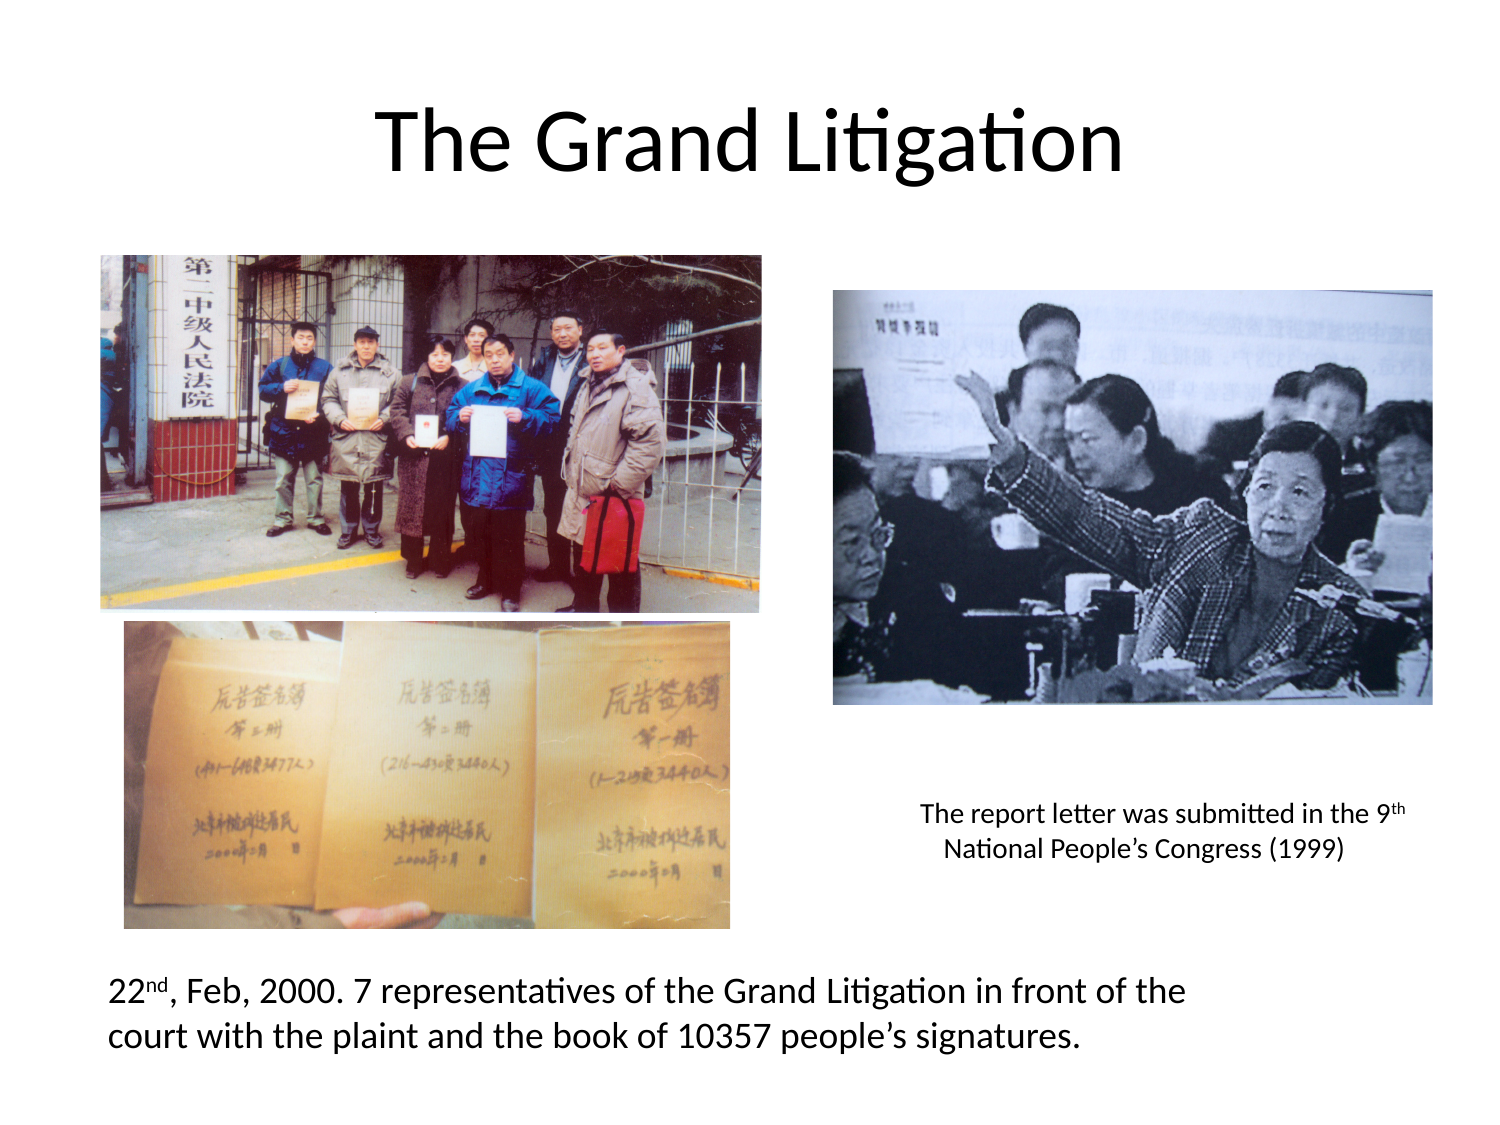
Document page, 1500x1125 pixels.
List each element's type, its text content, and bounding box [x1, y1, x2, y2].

title The Grand Litigation [94, 50, 1407, 221]
text_box 22nd, Feb, 2000. 7 representatives of the Grand Litigation in front of the court with the plaint and the book of 10357 people’s signatures. [93, 958, 1234, 1064]
picture [832, 290, 1433, 705]
picture [123, 621, 731, 929]
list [100, 255, 762, 613]
text_box The report letter was submitted in the 9th National People’s Congress (1999) [829, 786, 1459, 872]
